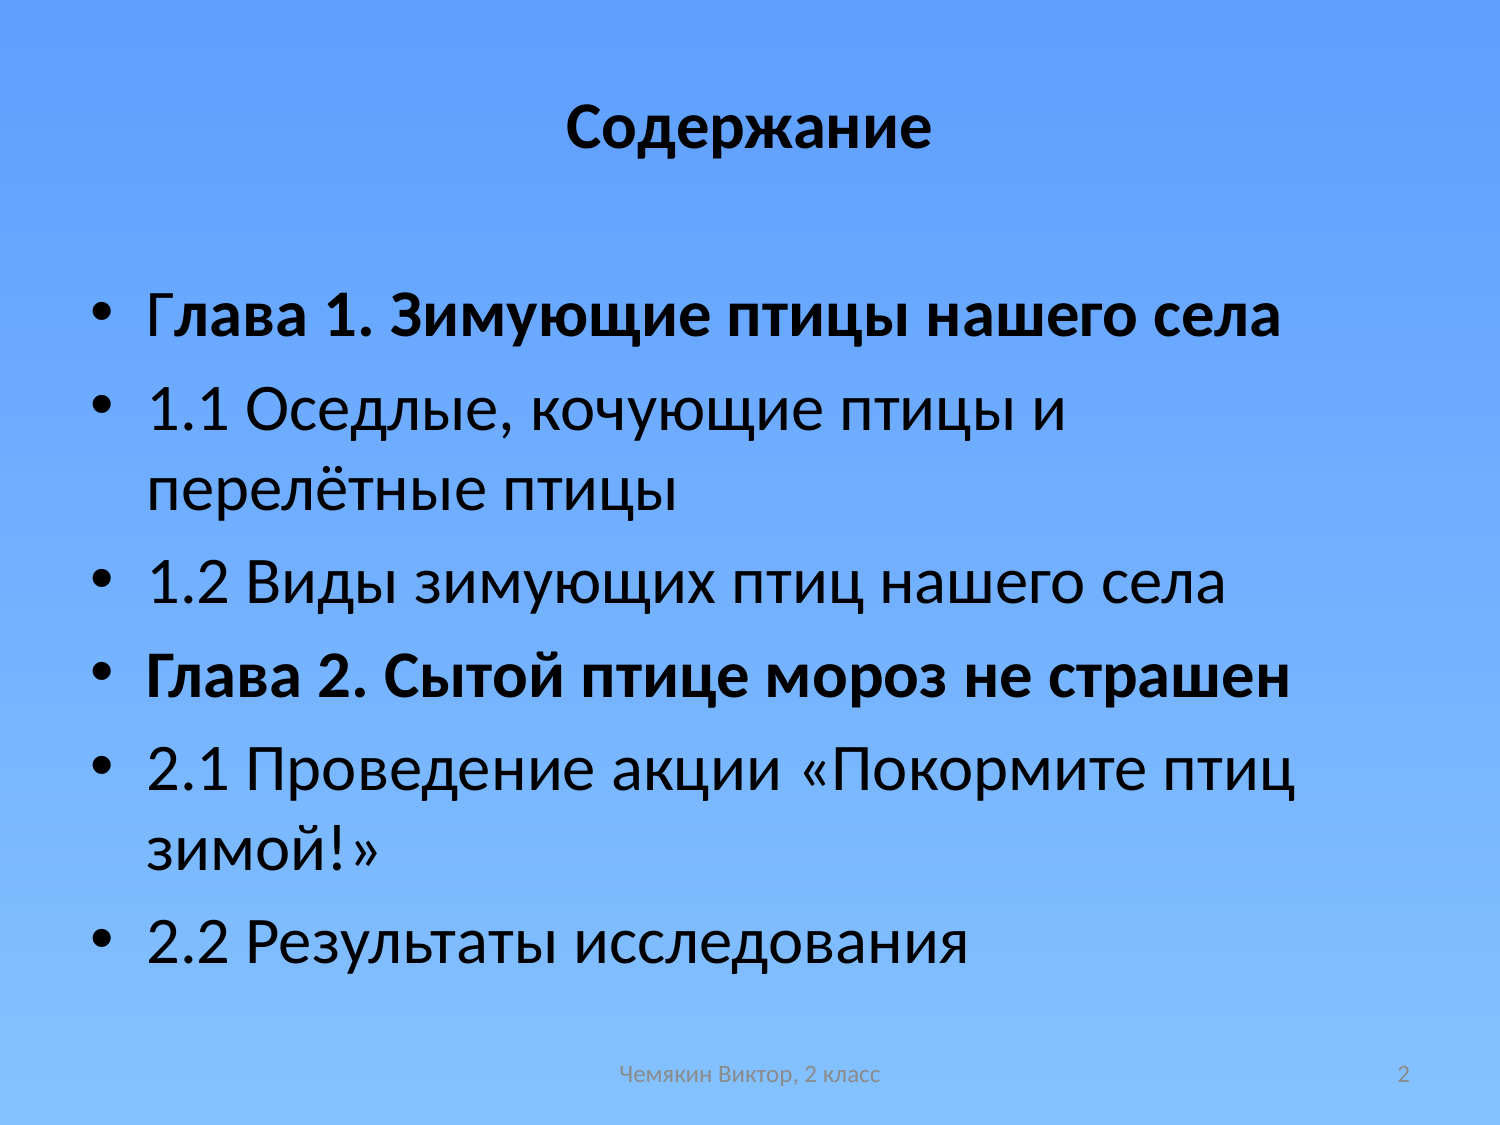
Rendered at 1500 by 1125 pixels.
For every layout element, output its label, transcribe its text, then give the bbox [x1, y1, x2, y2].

list Глава 1. Зимующие птицы нашего села 1.1 Оседлые, кочующие птицы и перелётные птицы 1.2 ​Виды зимующих птиц нашего села Глава 2. Сытой птице мороз не страшен 2.1 Проведение акции «Покормите птиц зимой!» 2.2 Результаты исследования [75, 262, 1425, 1005]
footer Чемякин Виктор, 2 класс [512, 1042, 988, 1103]
title Содержание [75, 45, 1425, 200]
slide_number 2 [1074, 1042, 1425, 1103]
